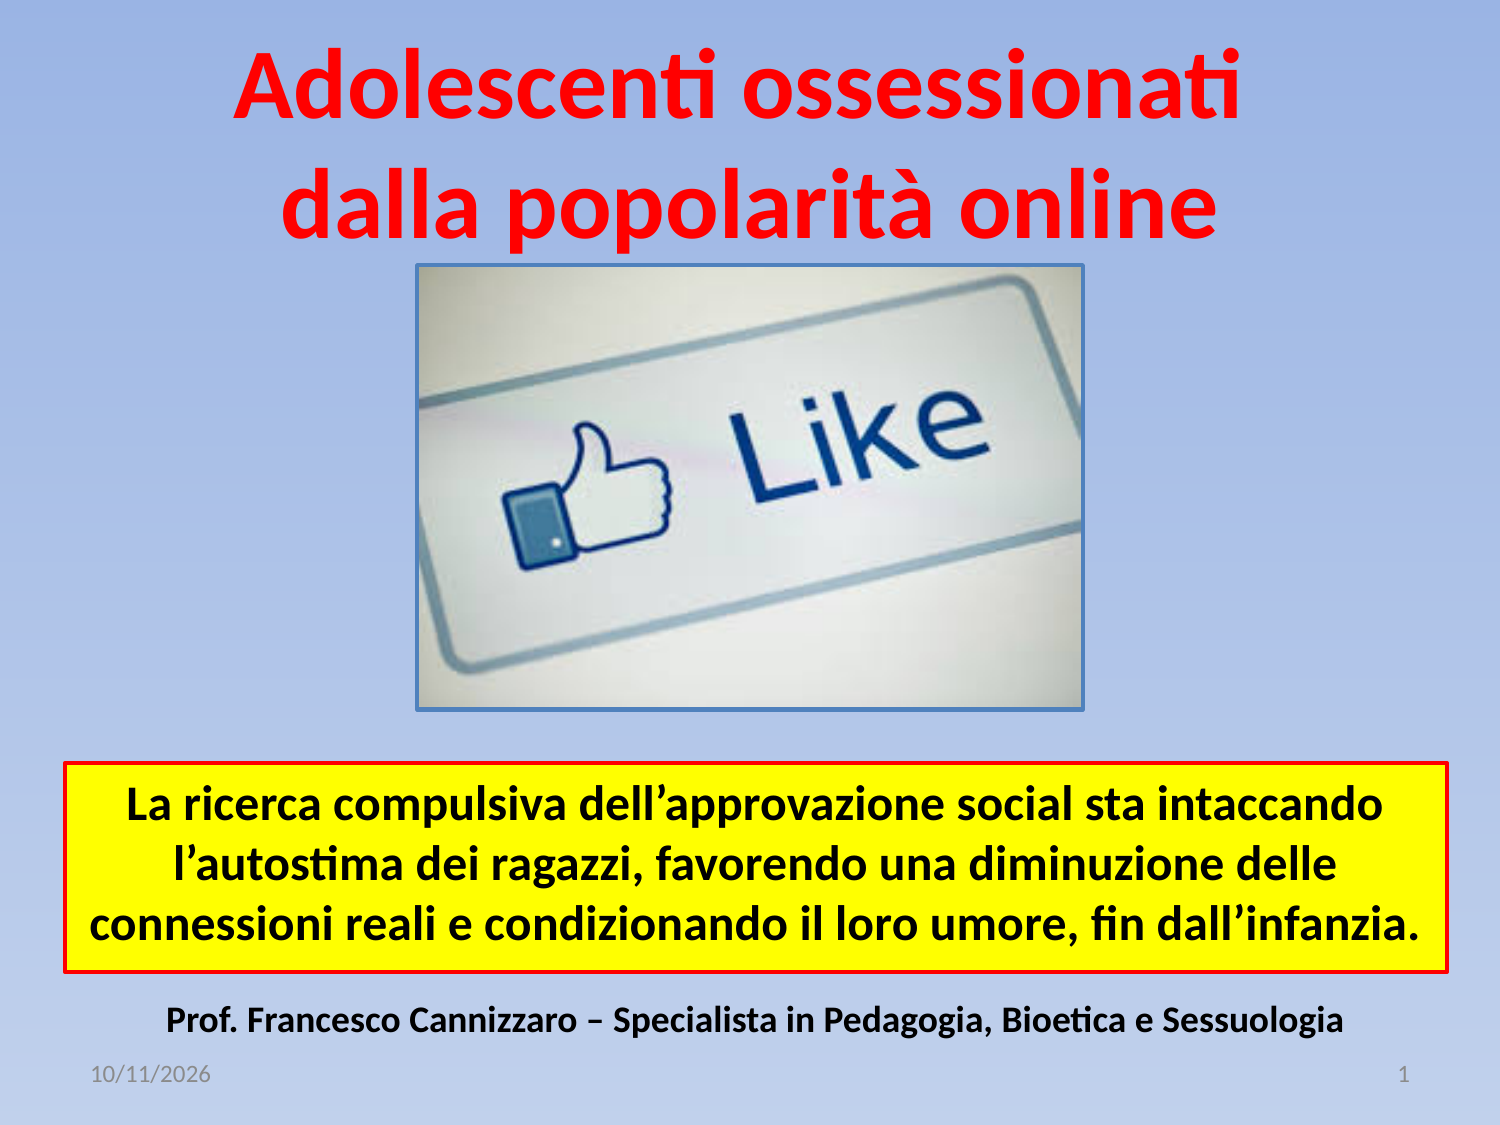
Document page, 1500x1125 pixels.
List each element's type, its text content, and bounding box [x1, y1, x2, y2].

title Adolescenti ossessionati dalla popolarità online [41, 42, 1459, 244]
slide_number 1 [1074, 1042, 1425, 1103]
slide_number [75, 1042, 425, 1103]
subtitle La ricerca compulsiva dell’approvazione social sta intaccando l’autostima dei ragazzi, favorendo una diminuzione delle connessioni reali e condizionando il loro umore, fin dall’infanzia. [64, 763, 1447, 972]
text_box Prof. Francesco Cannizzaro – Specialista in Pedagogia, Bioetica e Sessuologia [64, 987, 1447, 1048]
picture [418, 266, 1081, 708]
